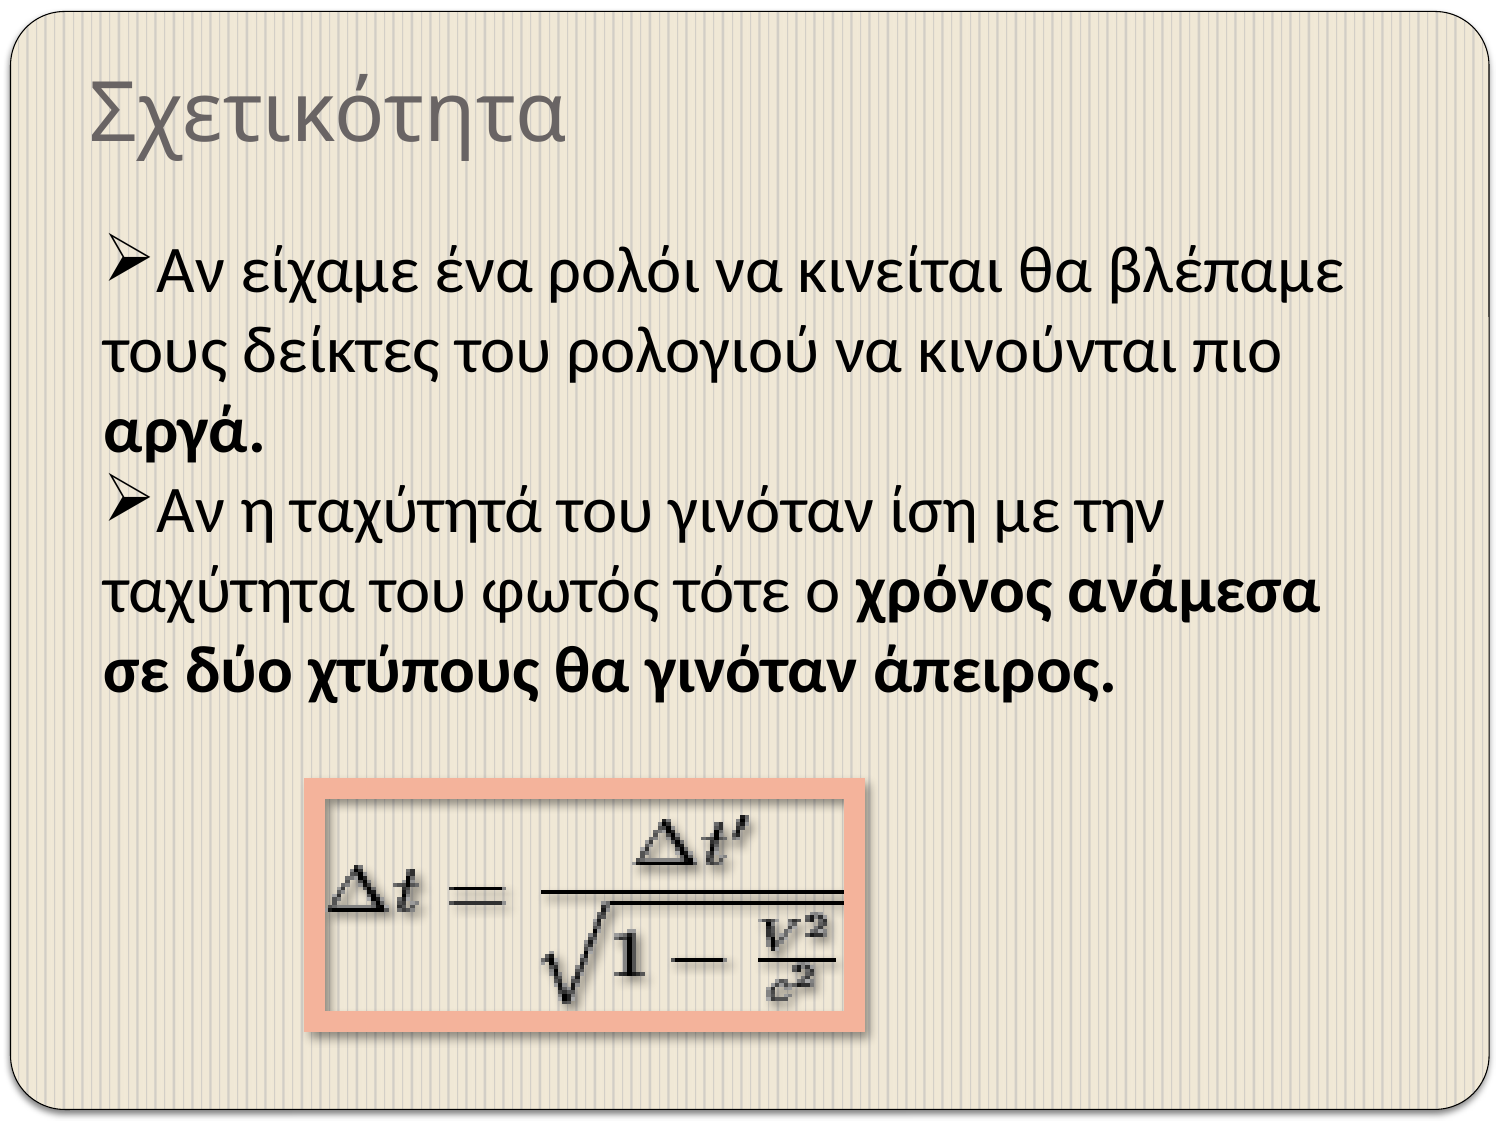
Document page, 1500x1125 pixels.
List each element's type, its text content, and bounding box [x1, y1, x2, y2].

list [324, 798, 845, 1012]
text_box Αν είχαμε ένα ρολόι να κινείται θα βλέπαμε τους δείκτες του ρολογιού να κινούνται πιο αργά. Αν η ταχύτητά του γινόταν ίση με την ταχύτητα του φωτός τότε ο χρόνος ανάμεσα σε δύο χτύπους θα γινόταν άπειρος. [88, 218, 1376, 714]
title Σχετικότητα [75, 45, 1211, 173]
